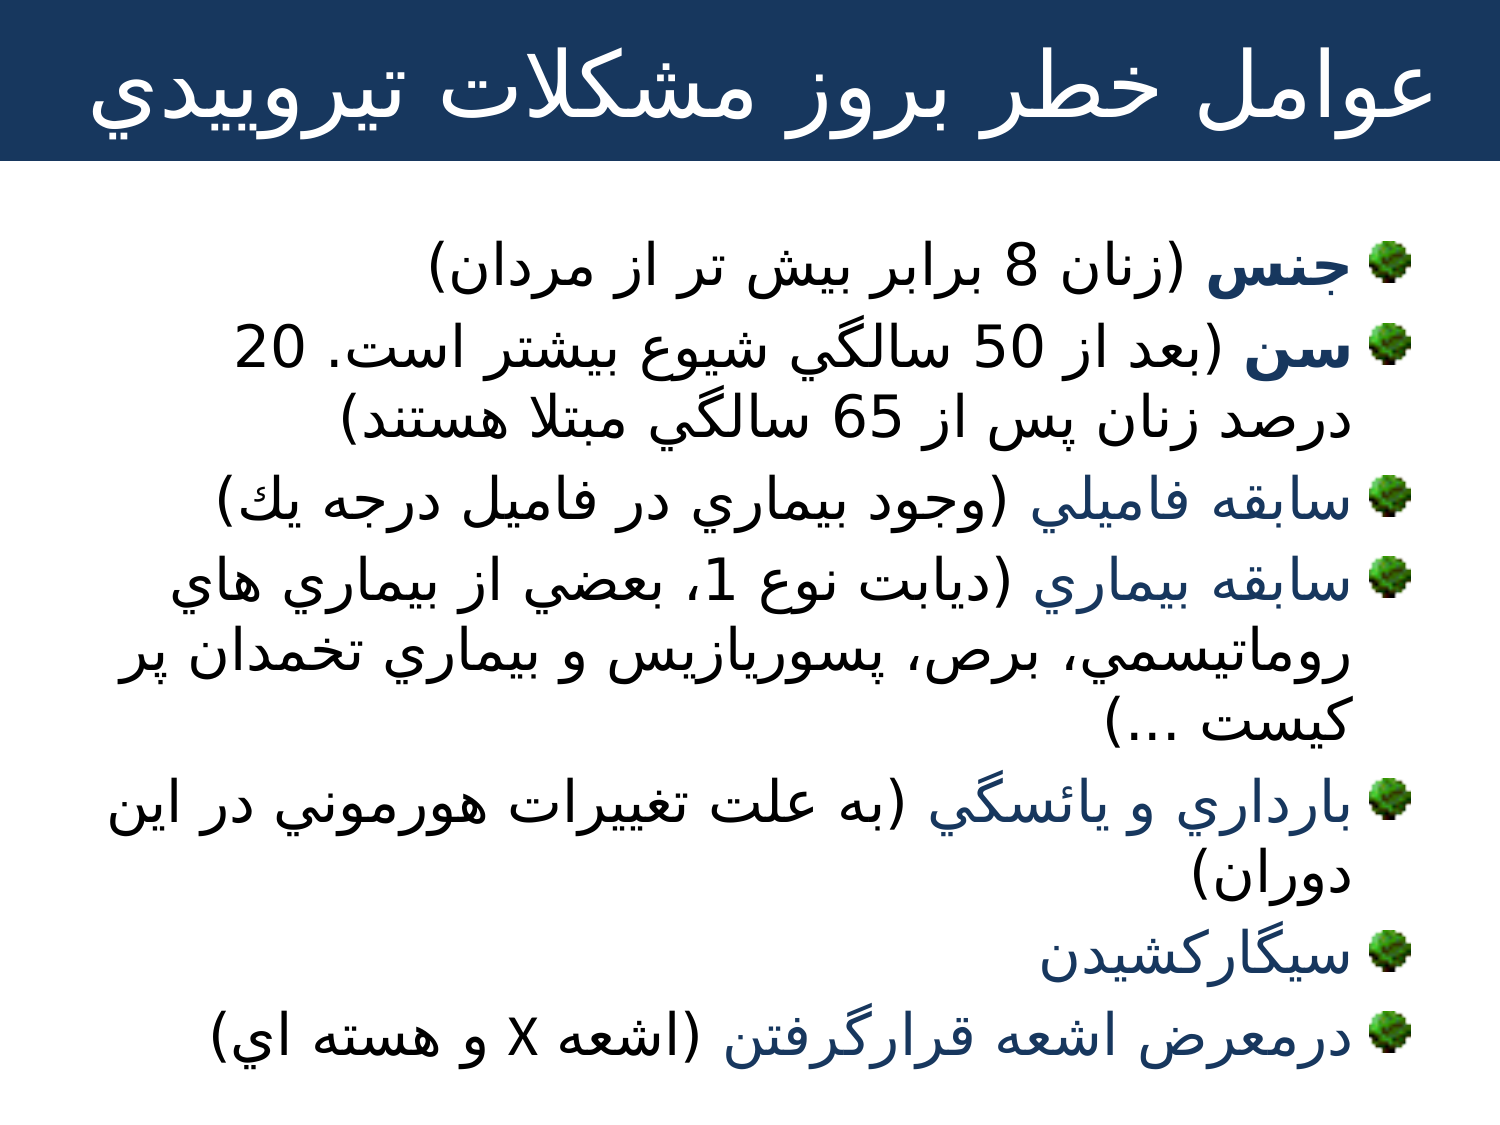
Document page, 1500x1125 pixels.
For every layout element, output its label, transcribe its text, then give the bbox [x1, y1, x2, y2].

picture [1369, 323, 1411, 365]
picture [1369, 1011, 1411, 1053]
picture [1369, 556, 1411, 598]
list جنس (زنان 8 برابر بيش تر از مردان) سن (بعد از 50 سالگي شيوع بيشتر است. 20 درصد زنان پس از 65 سالگي مبتلا هستند) سابقه فاميلي (وجود بيماري در فاميل درجه يك) سابقه بيماري (ديابت نوع 1، بعضي از بيماري هاي روماتيسمي، برص، پسوريازيس و بيماري تخمدان پر كيست ...) بارداري و يائسگي (به علت تغييرات هورموني در اين دوران) سيگاركشيدن درمعرض اشعه قرارگرفتن (اشعه X و هسته اي) [74, 219, 1426, 1006]
picture [1369, 475, 1411, 517]
title عوامل خطر بروز مشكلات تيروييدي [0, 0, 1500, 162]
picture [1369, 930, 1411, 972]
picture [1369, 241, 1411, 283]
picture [1369, 778, 1411, 820]
